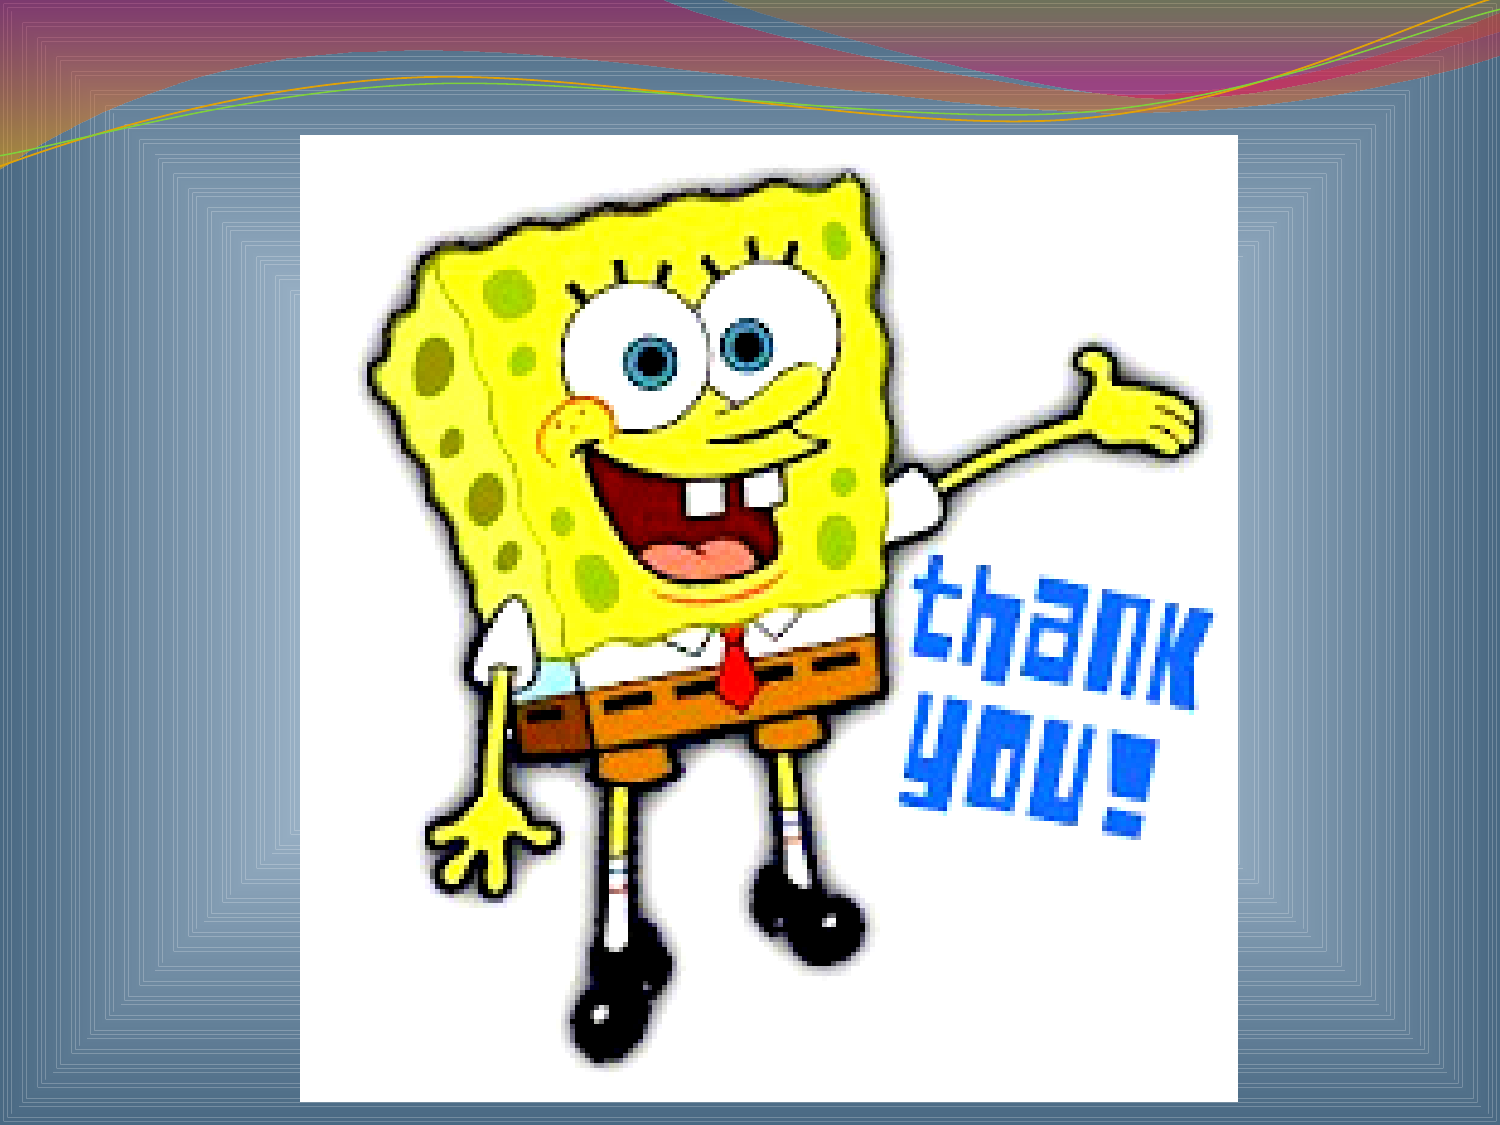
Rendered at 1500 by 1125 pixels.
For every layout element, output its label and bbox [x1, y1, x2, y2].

picture [299, 134, 1238, 1102]
